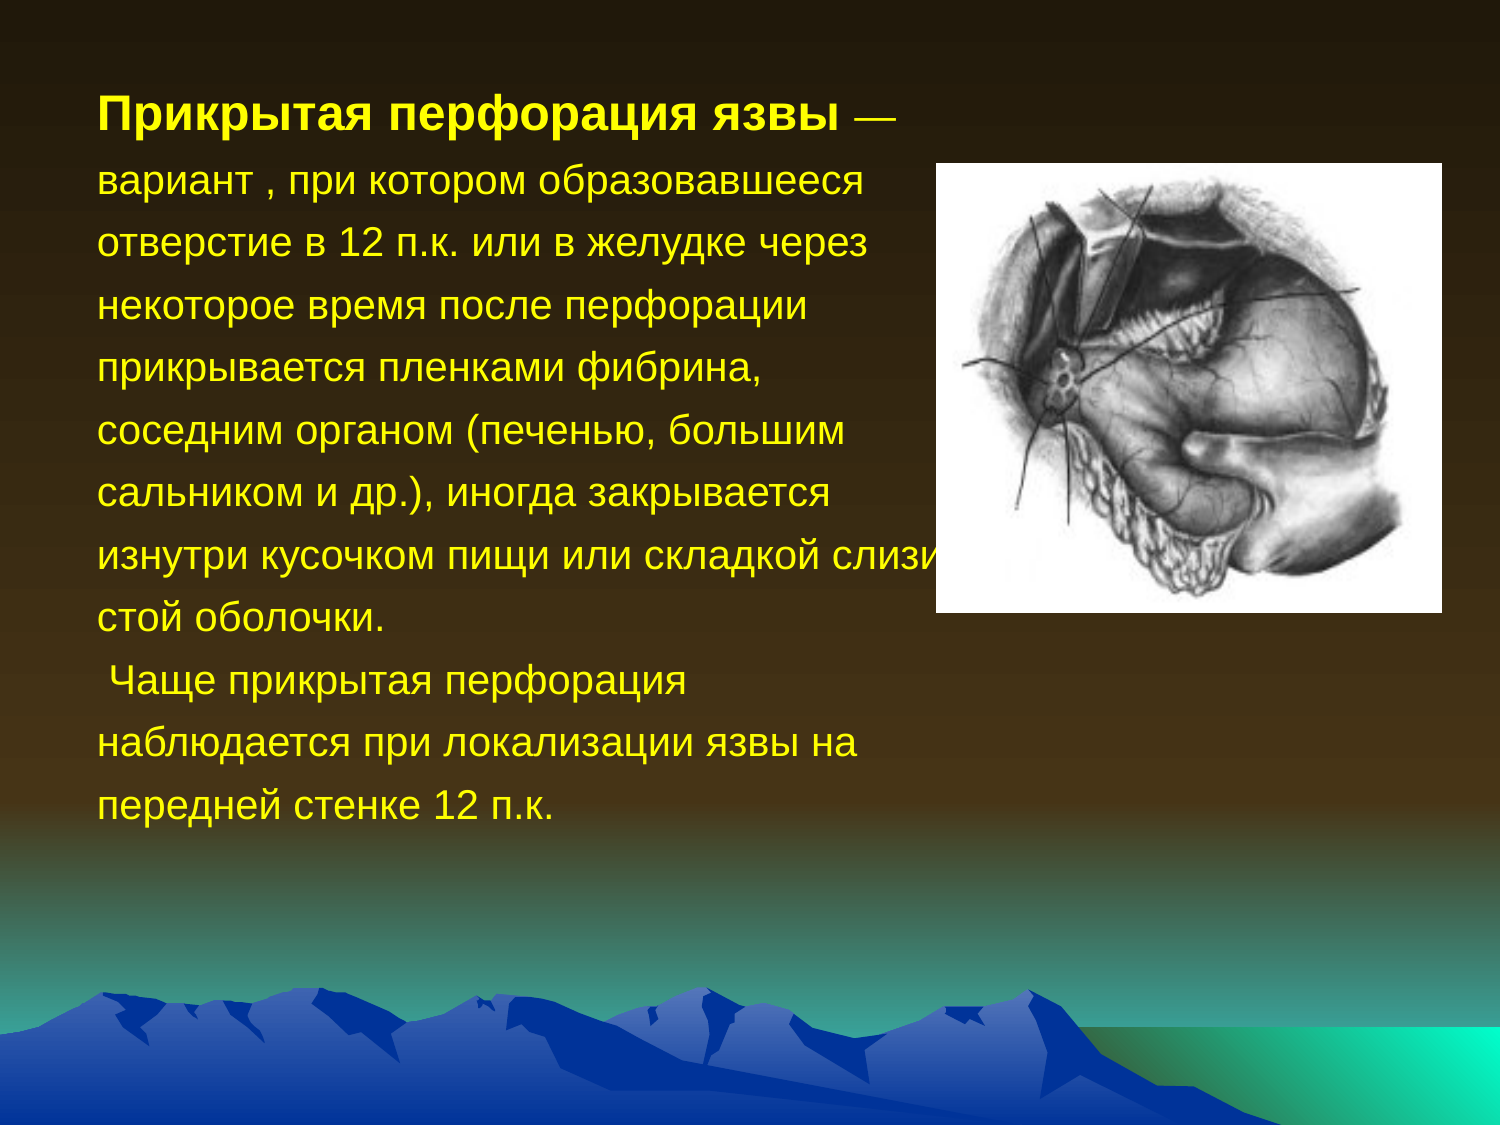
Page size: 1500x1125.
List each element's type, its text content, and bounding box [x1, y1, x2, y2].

text_box Прикрытая перфорация язвы — вариант , при котором об­разовавшееся отверстие в 12 п.к. или в желудке через некоторое время после перфорации прикрывается пленками фибрина, соседним органом (печенью, большим сальником и др.), иногда закрывается изнутри кусочком пищи или складкой слизи­стой оболочки. Чаще прикрытая перфорация наблюдается при локализации язвы на передней стенке 12 п.к. [82, 70, 961, 835]
picture [936, 163, 1442, 613]
